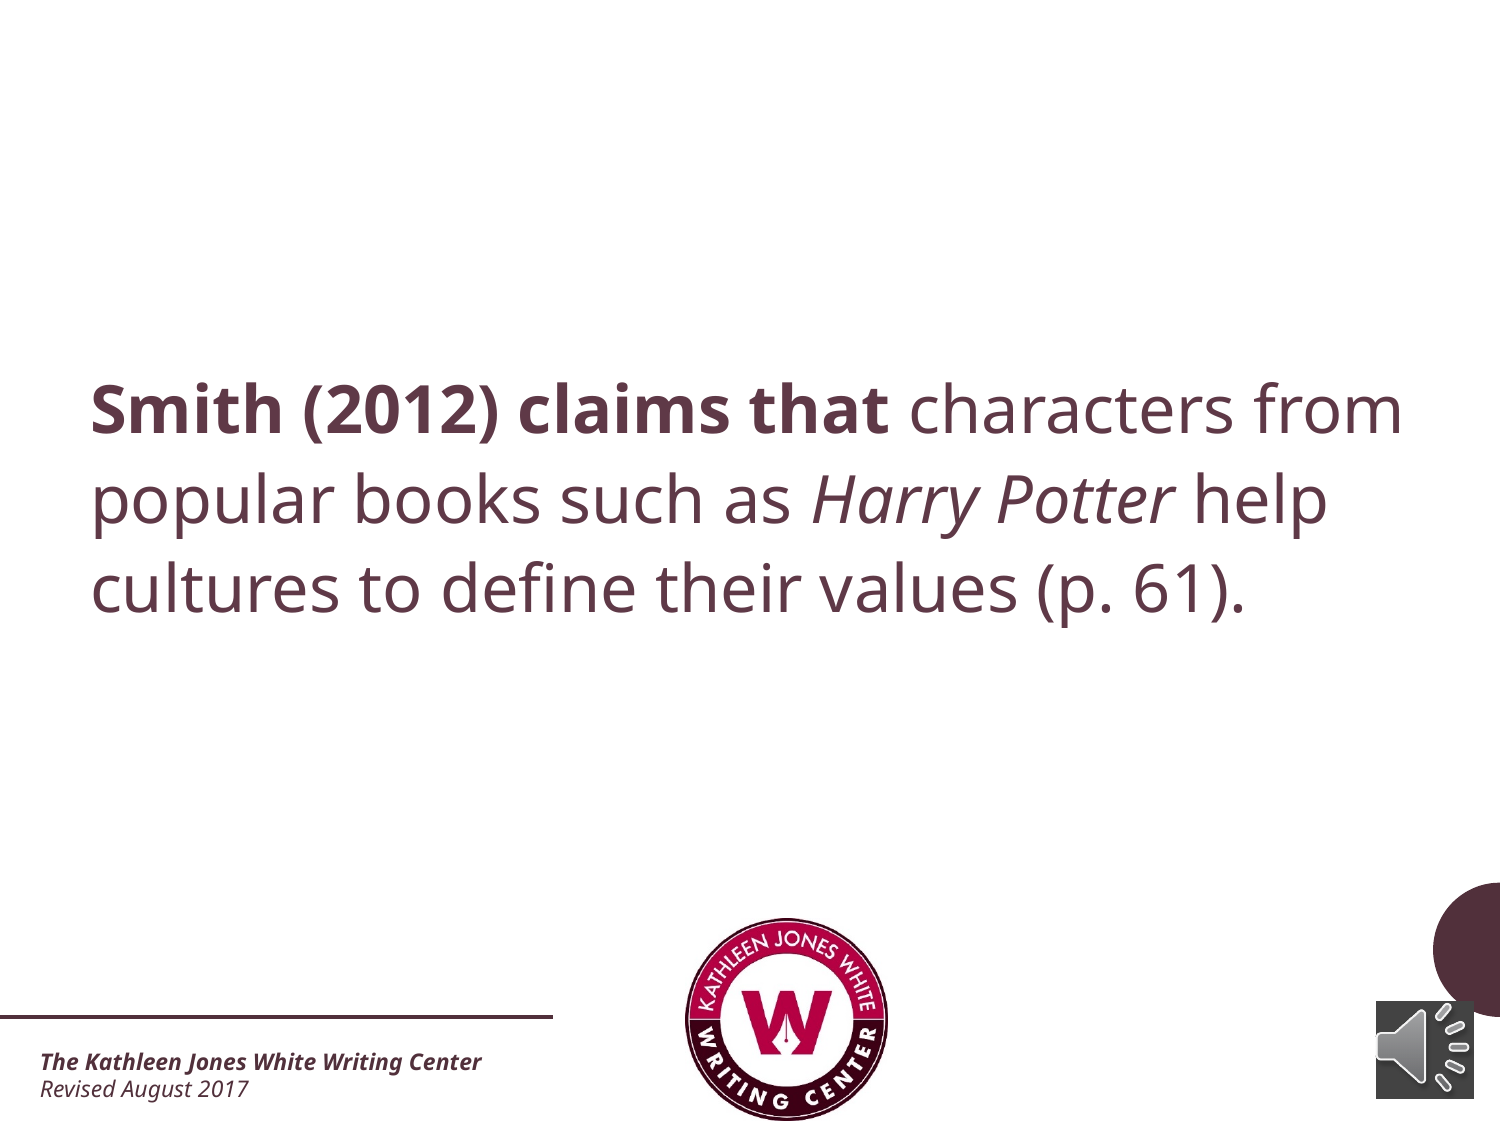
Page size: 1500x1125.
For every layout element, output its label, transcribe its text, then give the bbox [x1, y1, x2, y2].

footer The Kathleen Jones White Writing Center Revised August 2017 [24, 1040, 594, 1100]
picture [1374, 999, 1475, 1100]
picture [684, 918, 888, 1121]
list Smith (2012) claims that characters from popular books such as Harry Potter help cultures to define their values (p. 61). [75, 350, 1438, 763]
